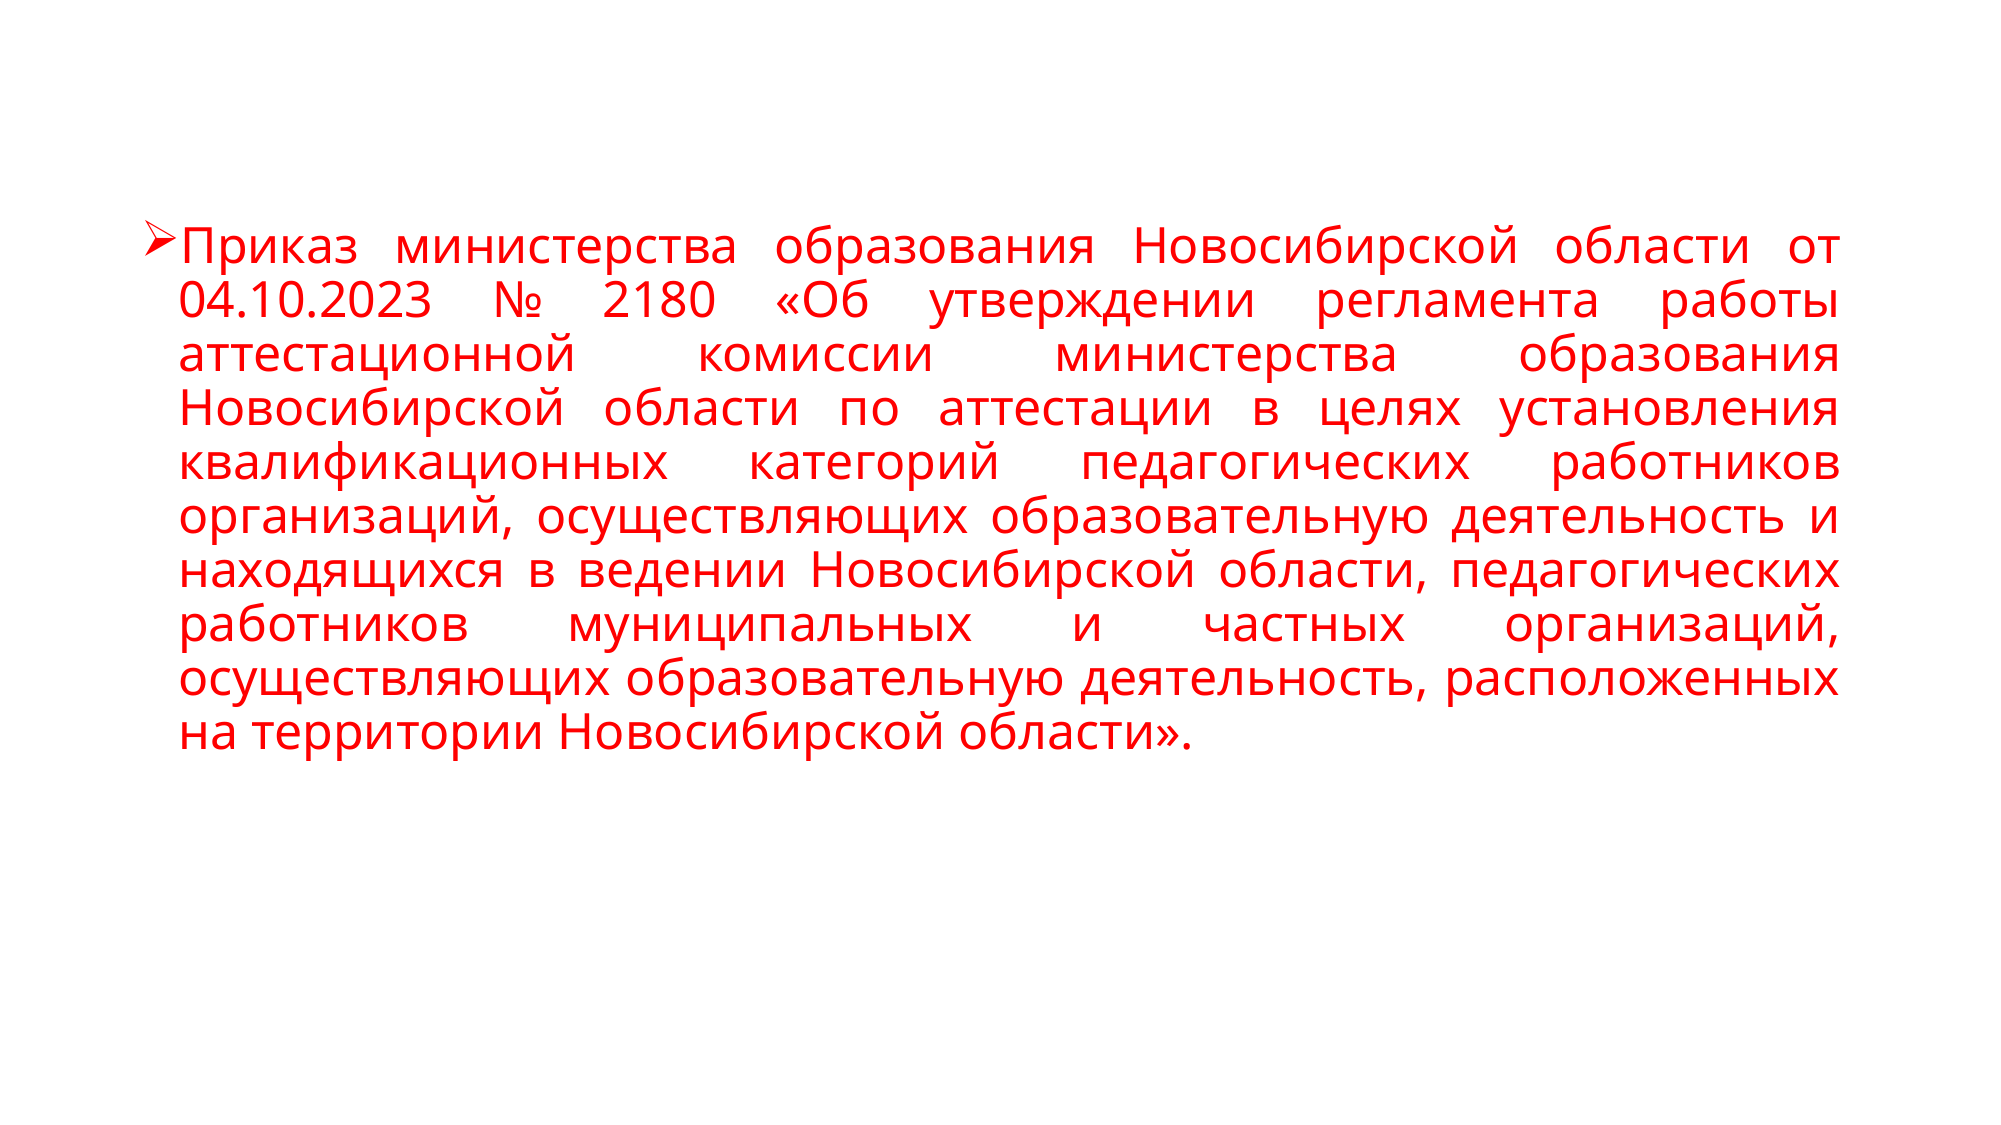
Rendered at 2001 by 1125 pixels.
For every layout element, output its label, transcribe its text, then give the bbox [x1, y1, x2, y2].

list Приказ министерства образования Новосибирской области от 04.10.2023 № 2180 «Об утверждении регламента работы аттестационной комиссии министерства образования Новосибирской области по аттестации в целях установления квалификационных категорий педагогических работников организаций, осуществляющих образовательную деятельность и находящихся в ведении Новосибирской области, педагогических работников муниципальных и частных организаций, осуществляющих образовательную деятельность, расположенных на территории Новосибирской области». [125, 84, 1857, 1049]
